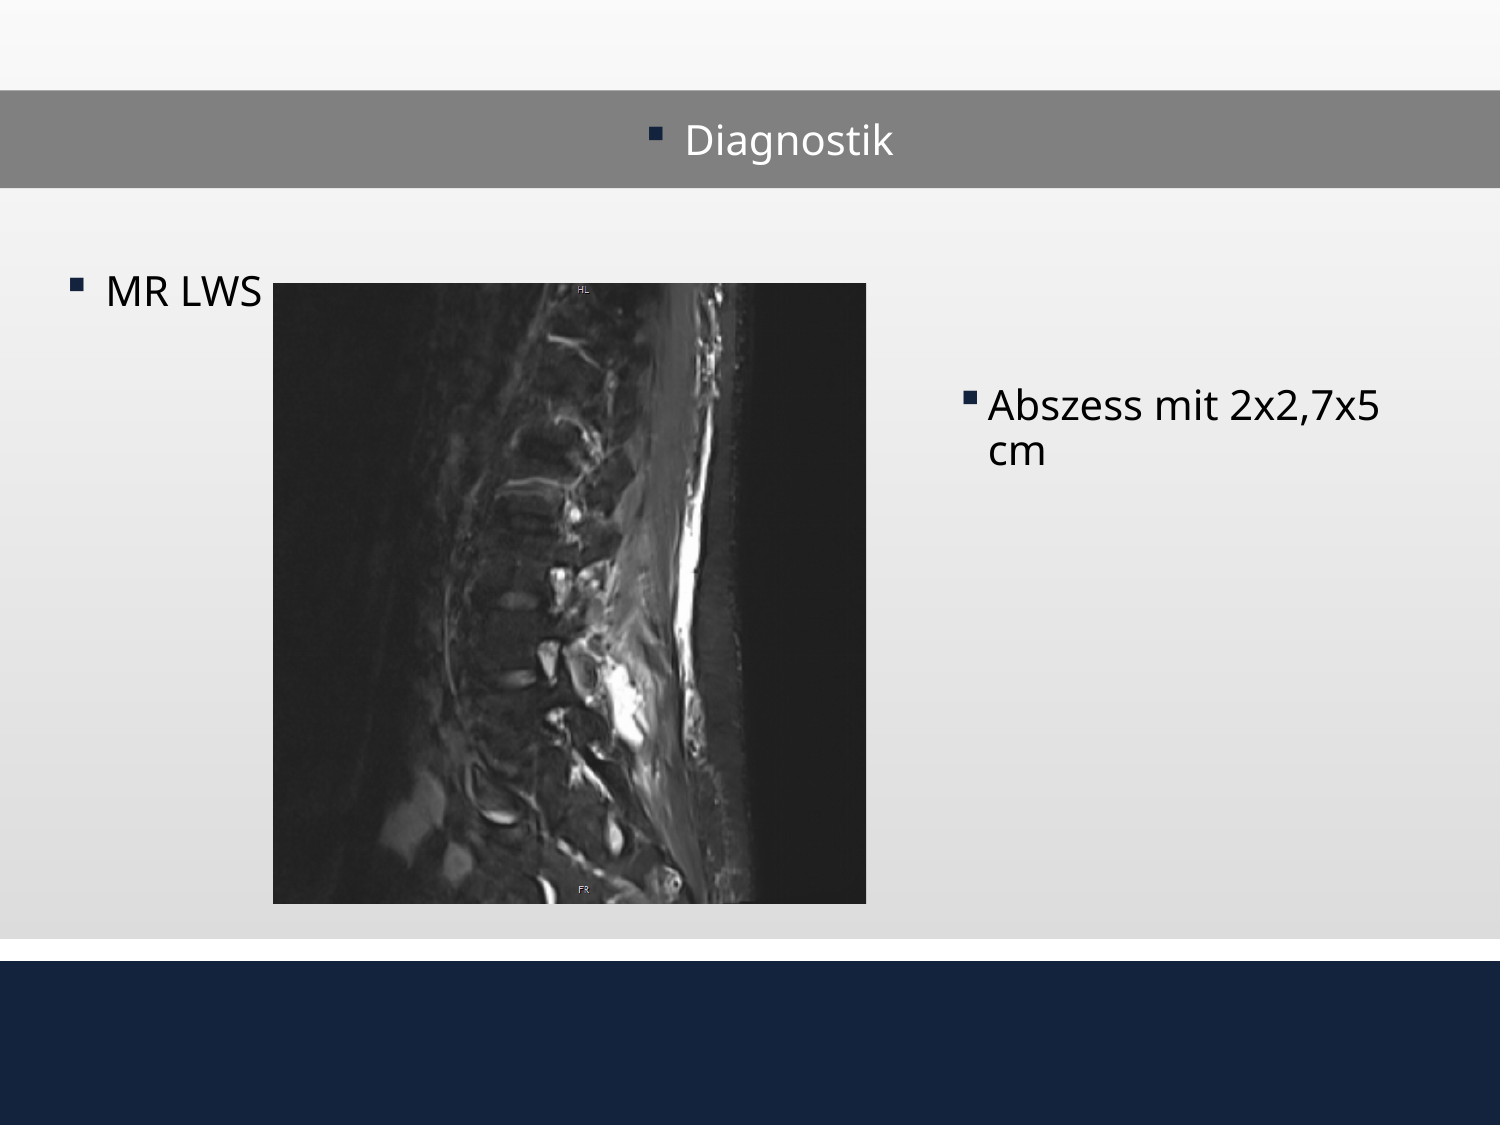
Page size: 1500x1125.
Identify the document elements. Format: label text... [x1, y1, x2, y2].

text_box Abszess mit 2x2,7x5 cm [944, 310, 1449, 600]
list MR LWS [51, 262, 617, 995]
text_box [0, 89, 1500, 189]
text_box [51, 938, 1449, 1125]
text_box Diagnostik [125, 112, 1414, 865]
picture [273, 283, 867, 904]
